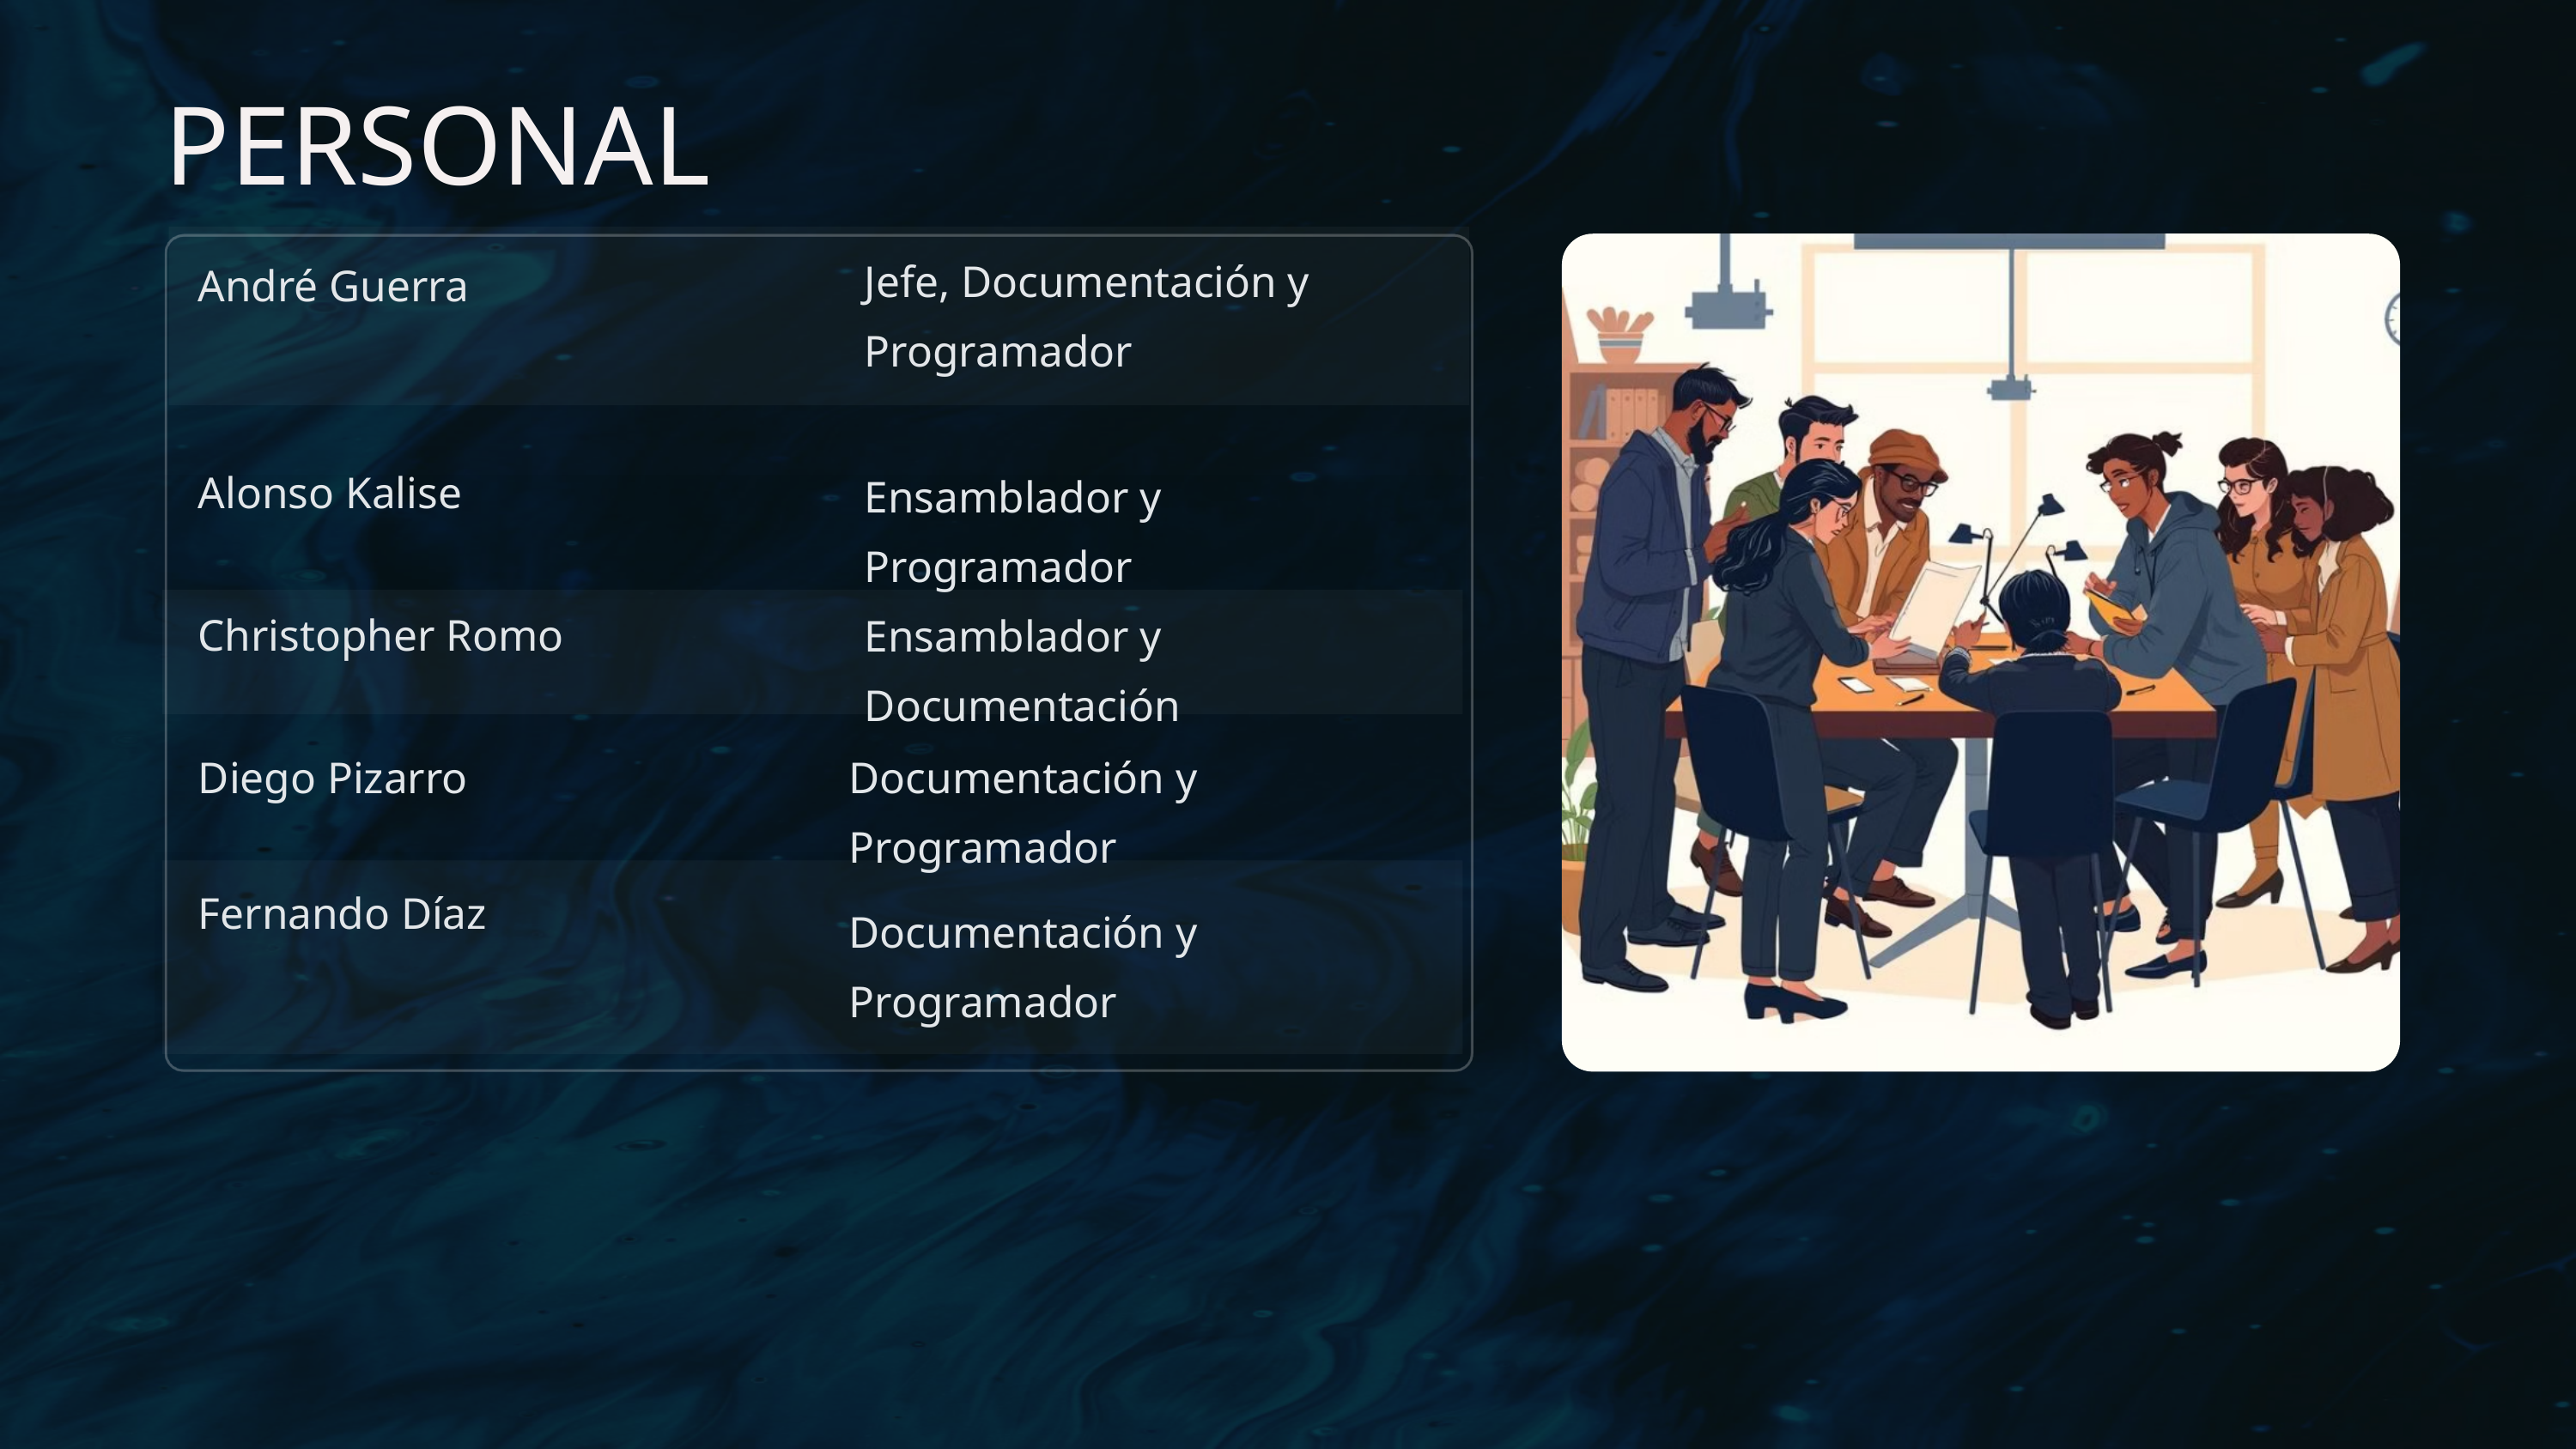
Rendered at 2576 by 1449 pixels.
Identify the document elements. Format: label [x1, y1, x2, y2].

text_box [161, 860, 1463, 1055]
text_box [164, 474, 1466, 592]
text_box [1561, 233, 2401, 1072]
text_box [0, 0, 2576, 1449]
text_box [168, 226, 1470, 406]
text_box [161, 589, 1463, 714]
text_box [154, 852, 1455, 1046]
